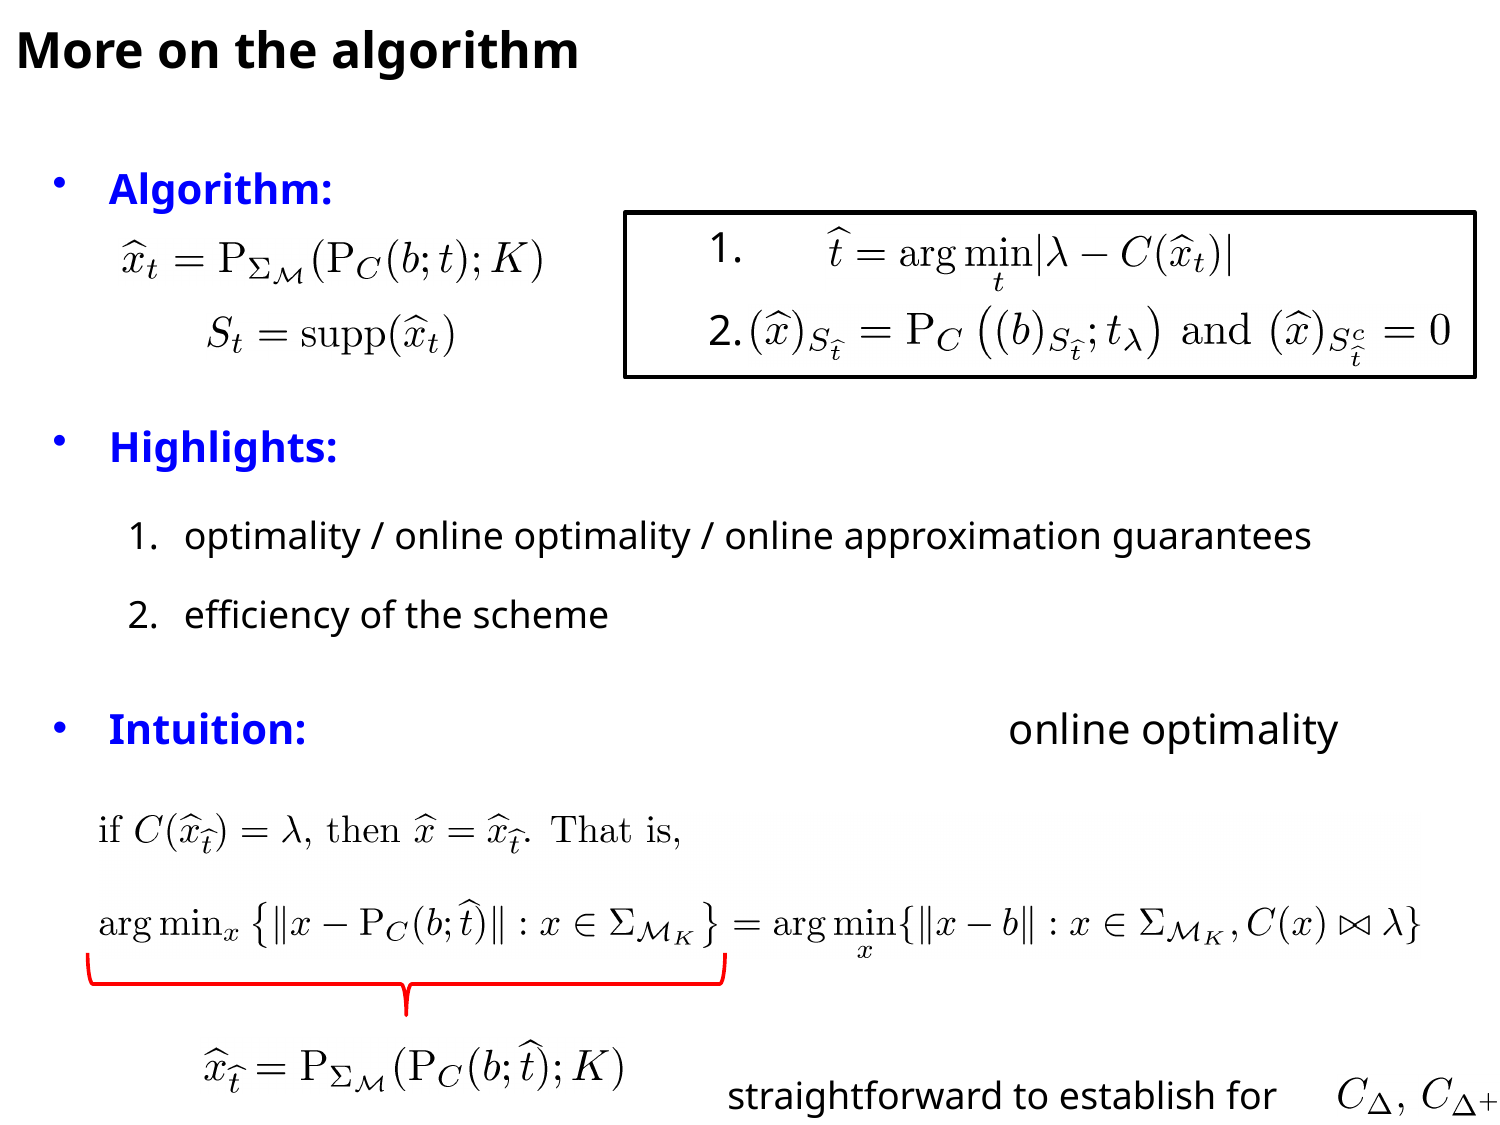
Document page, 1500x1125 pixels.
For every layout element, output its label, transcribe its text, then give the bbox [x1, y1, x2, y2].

text_box [87, 952, 725, 1016]
picture [1337, 1074, 1500, 1117]
picture [747, 303, 1451, 367]
text_box More on the algorithm [0, 0, 1500, 103]
picture [99, 812, 1421, 959]
text_box Algorithm: 1. 2. Highlights: optimality / online optimality / online approximation guarantees efficiency of the scheme Intuition: online optimality [37, 154, 1500, 1125]
picture [118, 238, 544, 287]
text_box straightforward to establish for [712, 1064, 1463, 1125]
text_box [624, 212, 1475, 378]
picture [824, 224, 1230, 292]
picture [199, 1037, 626, 1094]
picture [205, 313, 457, 360]
